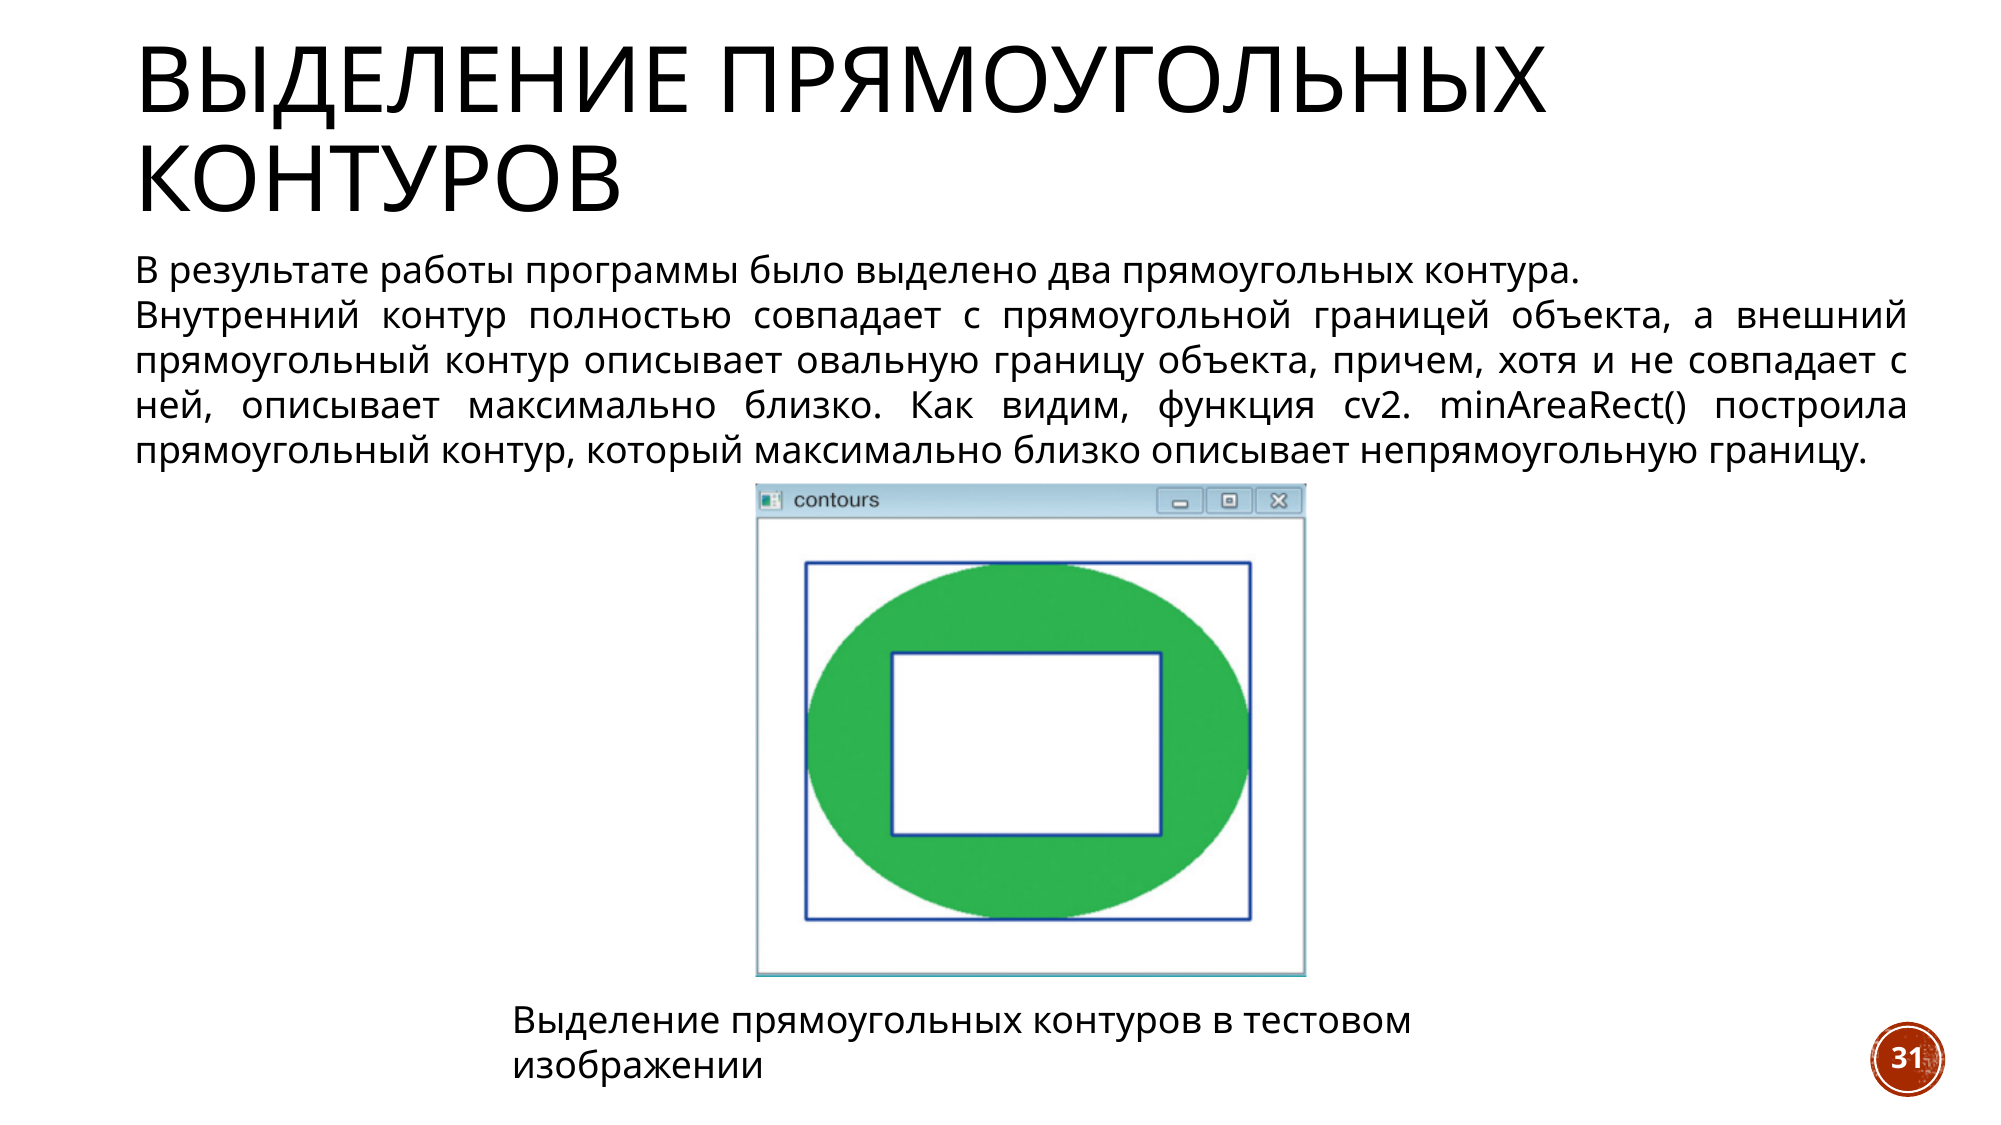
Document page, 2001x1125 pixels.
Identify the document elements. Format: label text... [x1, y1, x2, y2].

text_box В результате работы программы было выделено два прямоугольных контура. Внутренний контур полностью совпадает с прямоугольной границей объекта, а внешний прямоугольный контур описывает овальную границу объекта, причем, хотя и не совпадает с ней, описывает максимально близко. Как видим, функция cv2. minAreaRect() построила прямоугольный контур, который максимально близко описывает непрямоугольную границу. [119, 239, 1925, 479]
text_box Выделение прямоугольных контуров в тестовом изображении [497, 988, 1656, 1094]
title Выделение прямоугольных контуров [119, 0, 2000, 264]
slide_number 31 [1855, 1028, 1961, 1089]
picture [753, 481, 1312, 977]
